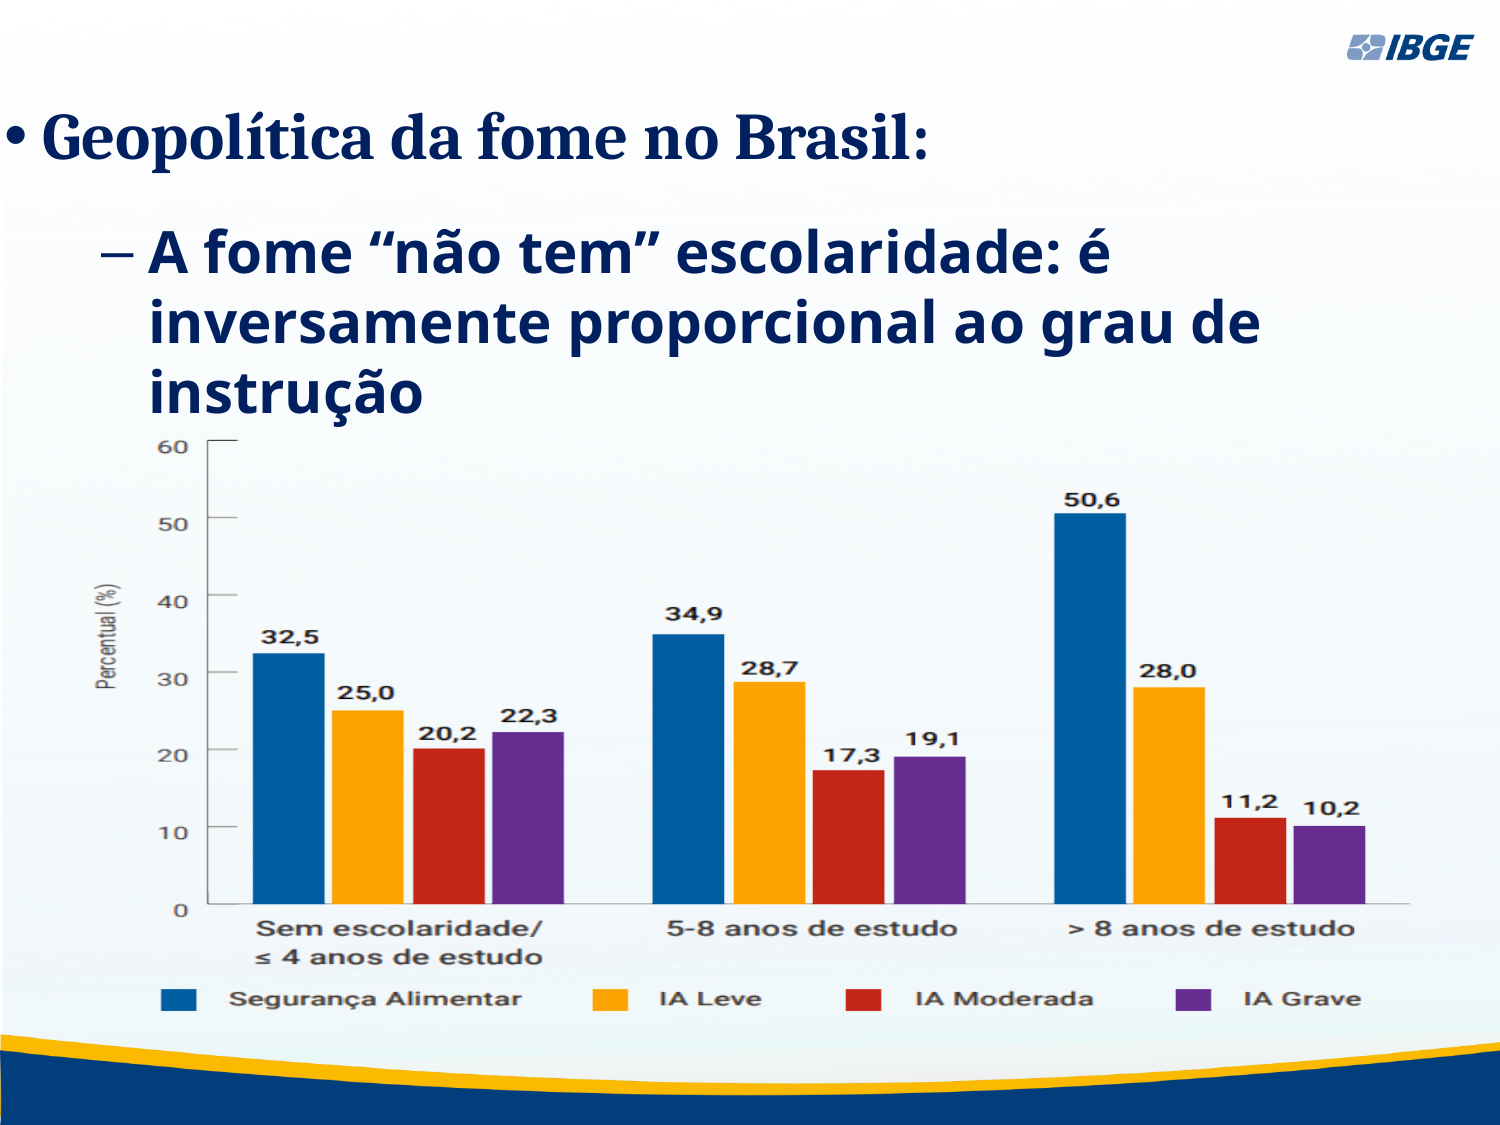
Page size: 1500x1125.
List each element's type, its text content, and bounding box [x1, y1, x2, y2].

list Geopolítica da fome no Brasil: [4, 101, 1500, 232]
text_box A fome “não tem” escolaridade: é inversamente proporcional ao grau de instrução [29, 208, 1500, 586]
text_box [29, 419, 1453, 1042]
picture [0, 0, 1500, 1125]
